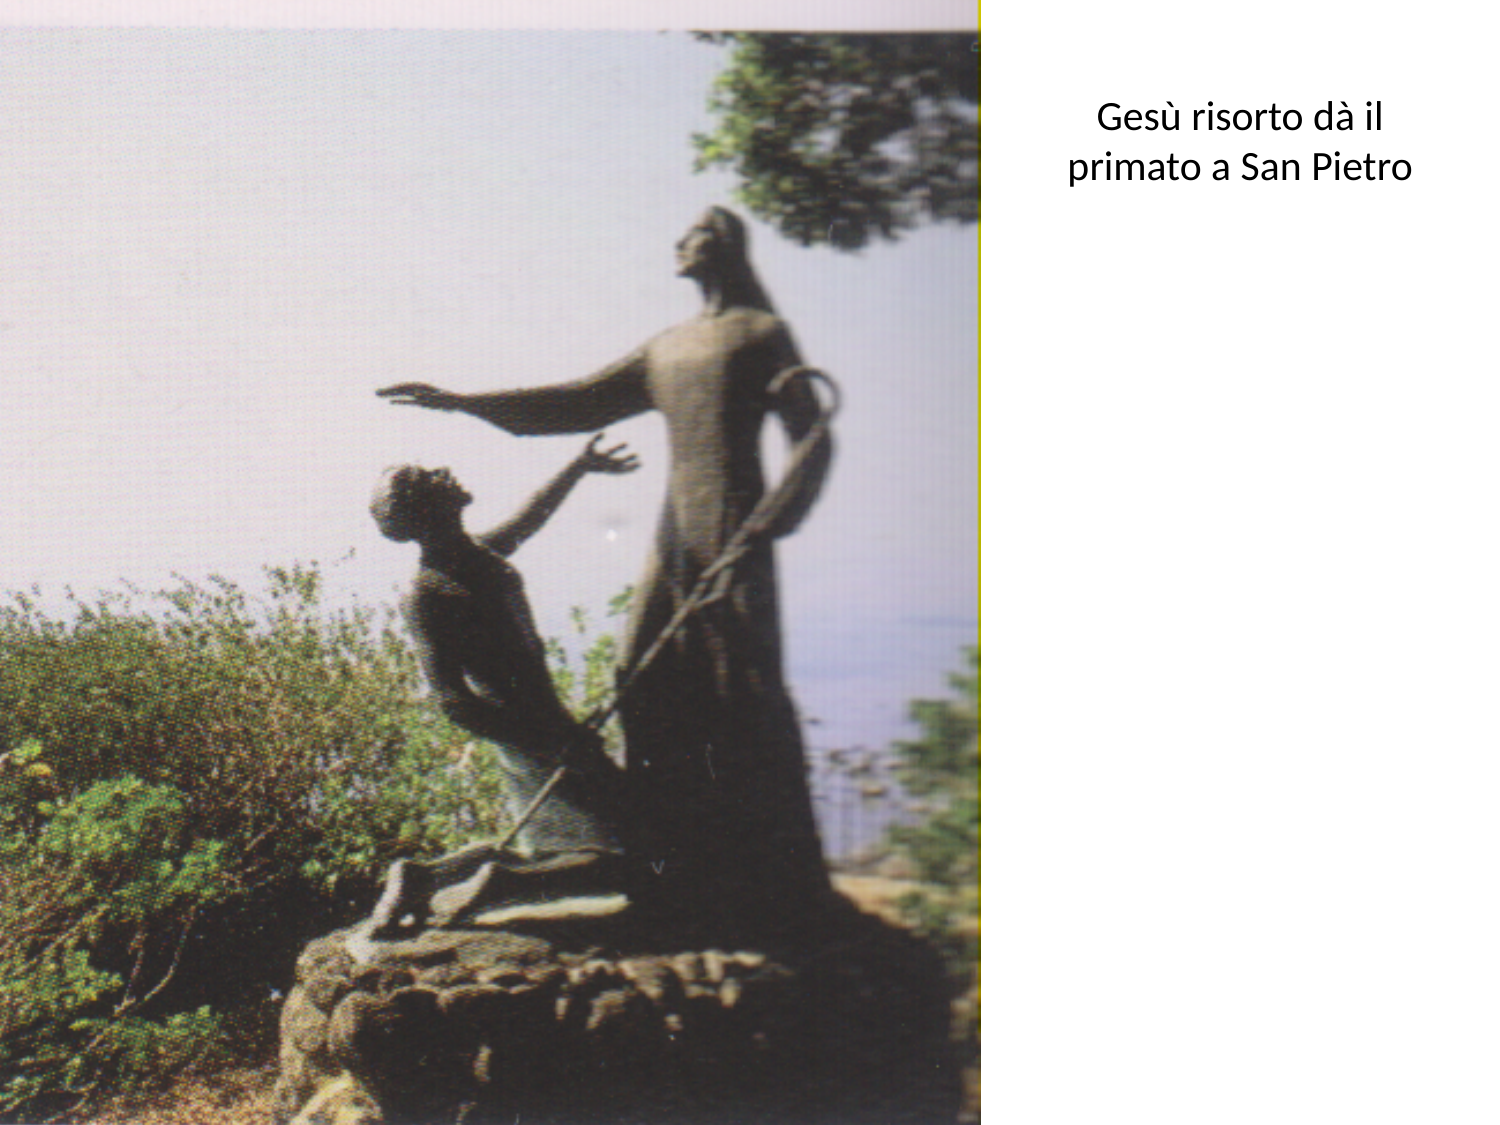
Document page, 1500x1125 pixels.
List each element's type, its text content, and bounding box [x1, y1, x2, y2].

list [0, 0, 981, 1125]
title Gesù risorto dà il primato a San Pietro [1009, 45, 1471, 233]
